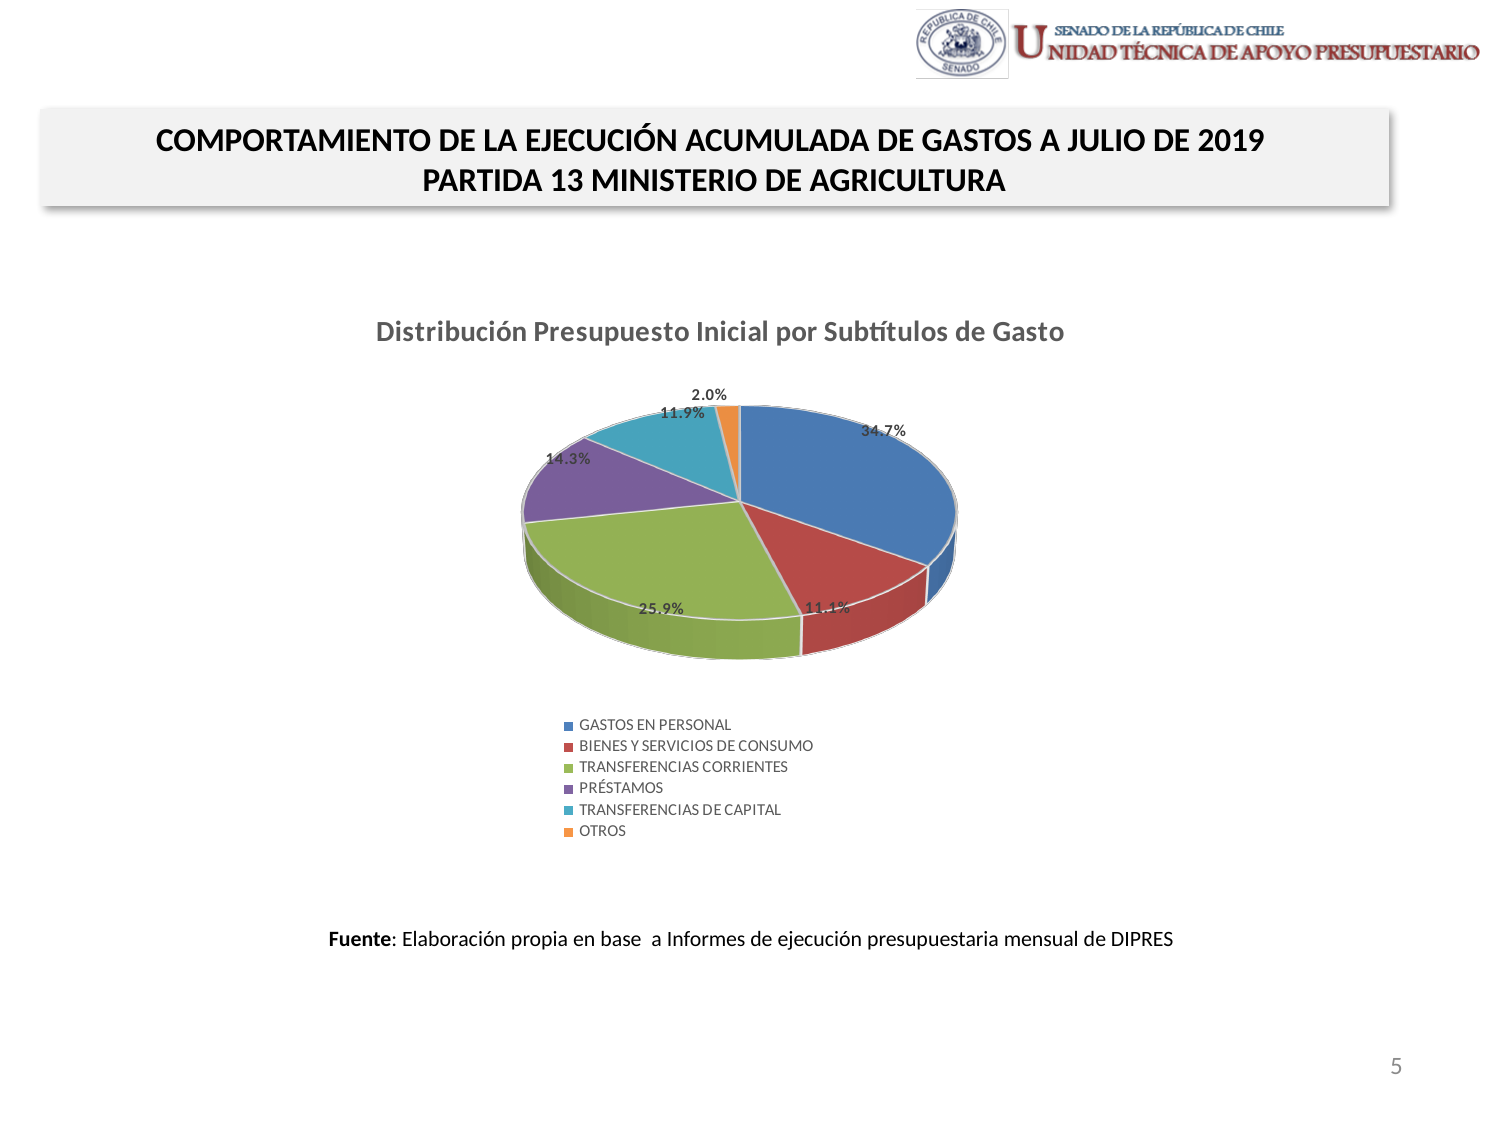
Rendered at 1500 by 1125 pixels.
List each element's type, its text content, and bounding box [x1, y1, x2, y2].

picture [916, 0, 1495, 112]
text_box COMPORTAMIENTO DE LA EJECUCIÓN ACUMULADA DE GASTOS A JULIO DE 2019 PARTIDA 13 MINISTERIO DE AGRICULTURA [41, 109, 1389, 206]
text_box [63, 208, 1414, 1059]
slide_number 5 [1067, 1035, 1418, 1095]
chart [159, 290, 1282, 883]
footer Fuente: Elaboración propia en base a Informes de ejecución presupuestaria mensual de DIPRES [115, 916, 1389, 977]
